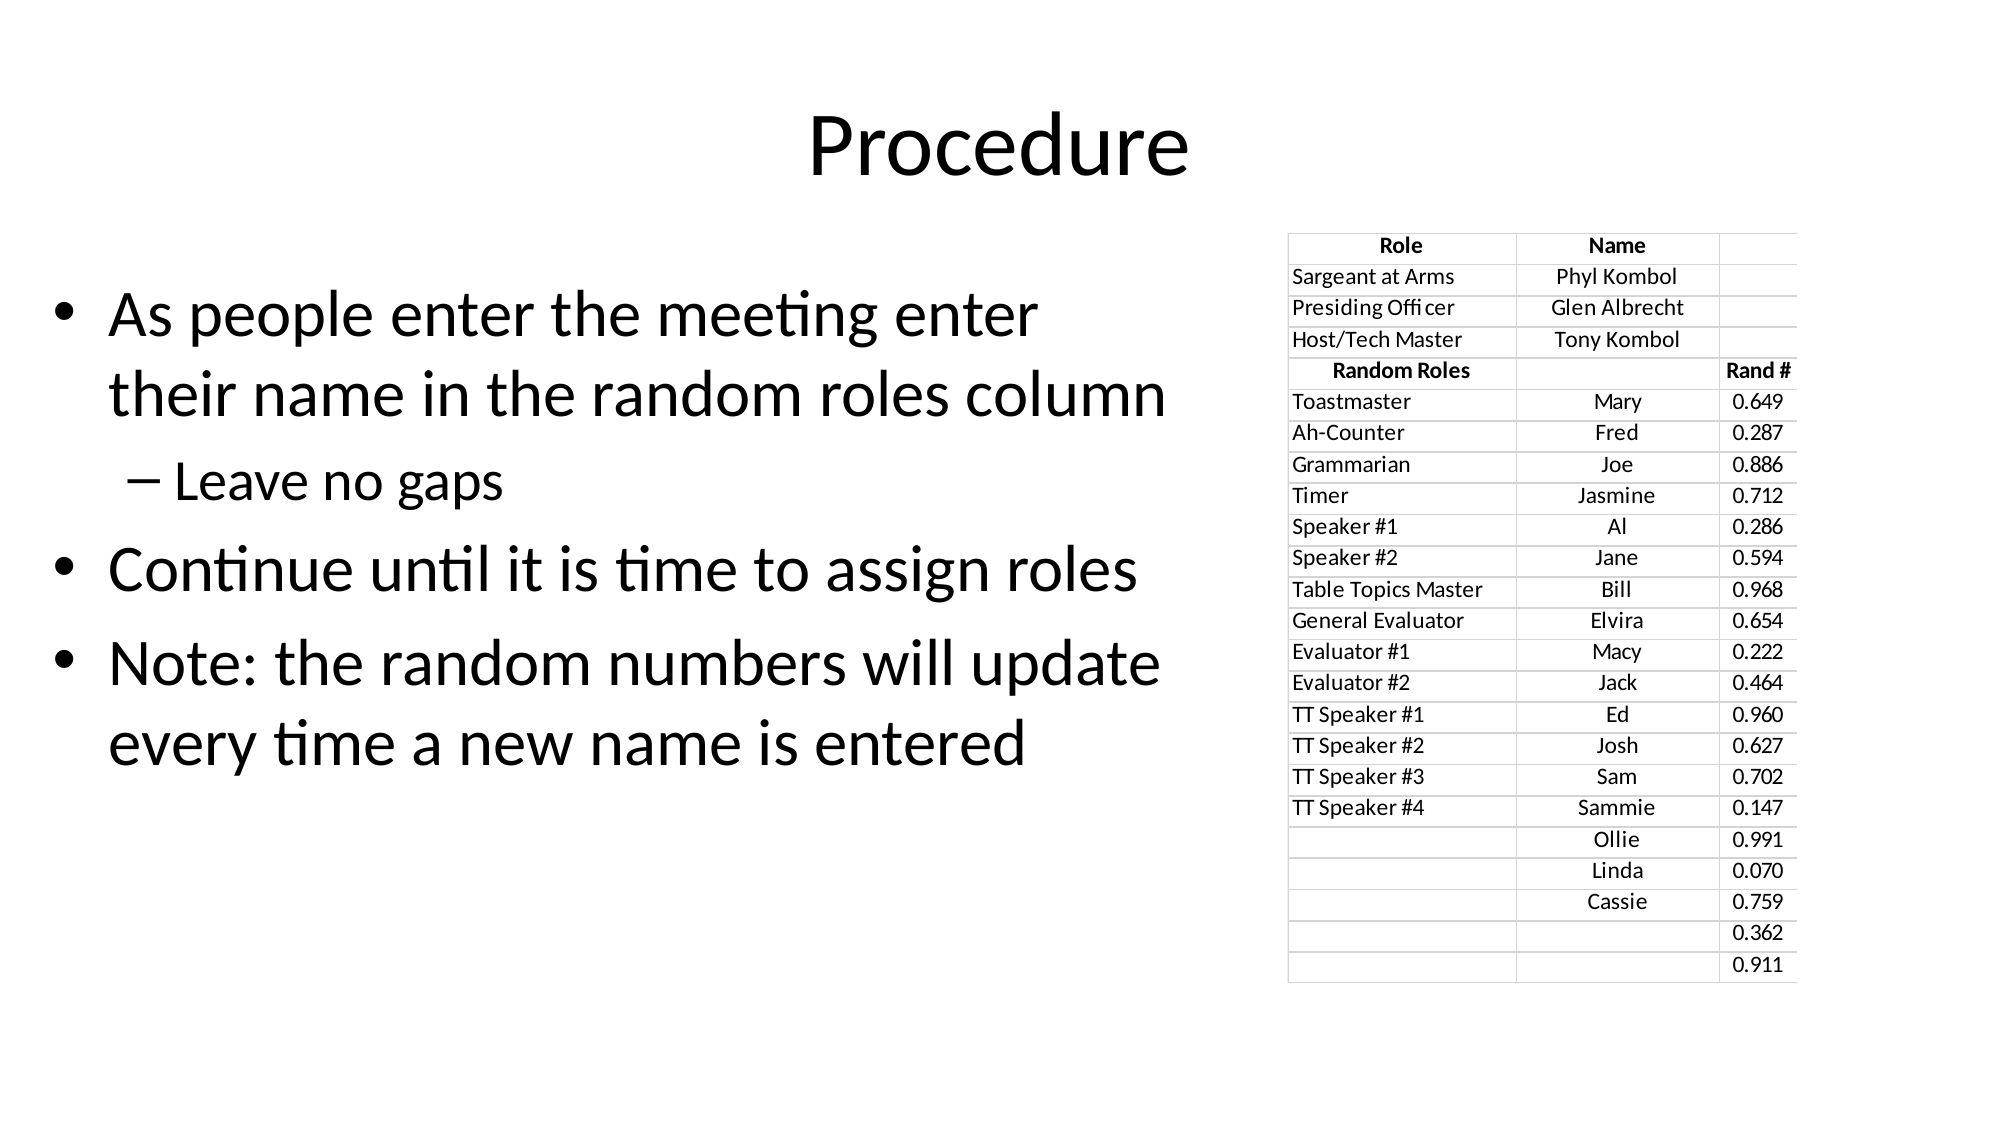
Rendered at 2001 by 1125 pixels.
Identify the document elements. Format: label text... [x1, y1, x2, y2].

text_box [1287, 232, 1799, 985]
title Procedure [99, 45, 1900, 233]
list As people enter the meeting enter their name in the random roles column Leave no gaps Continue until it is time to assign roles Note: the random numbers will update every time a new name is entered [37, 262, 1186, 1005]
